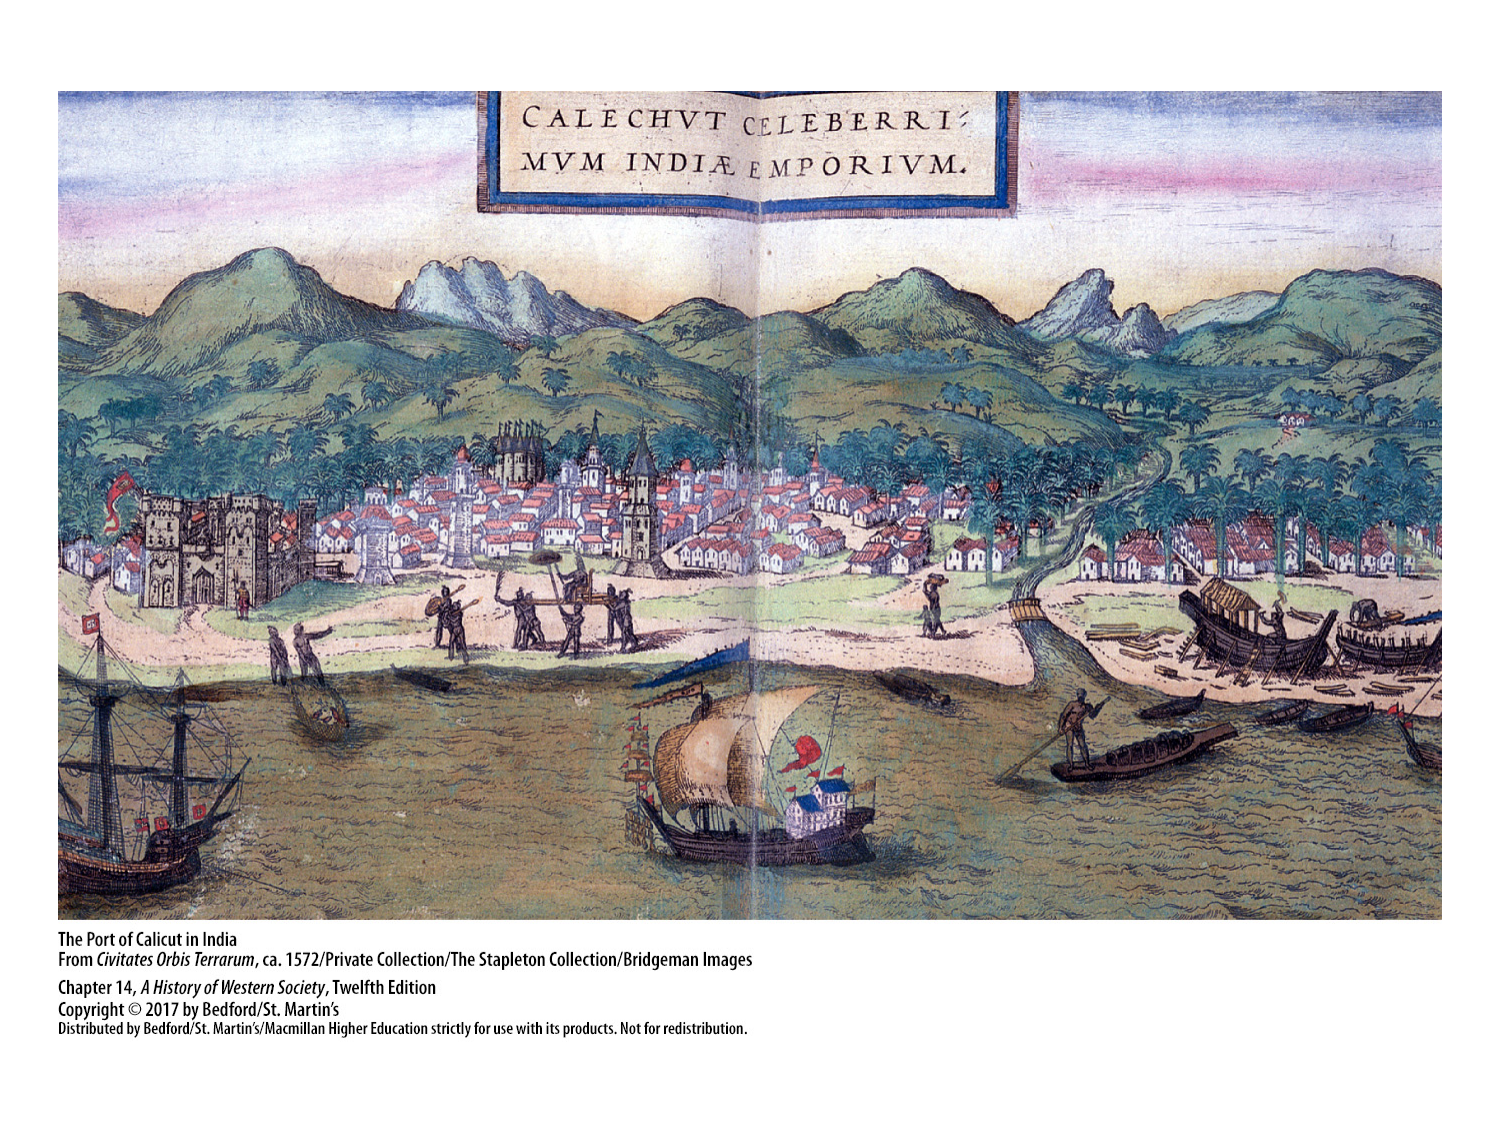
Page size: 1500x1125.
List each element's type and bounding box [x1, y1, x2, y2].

picture [49, 83, 1451, 1042]
